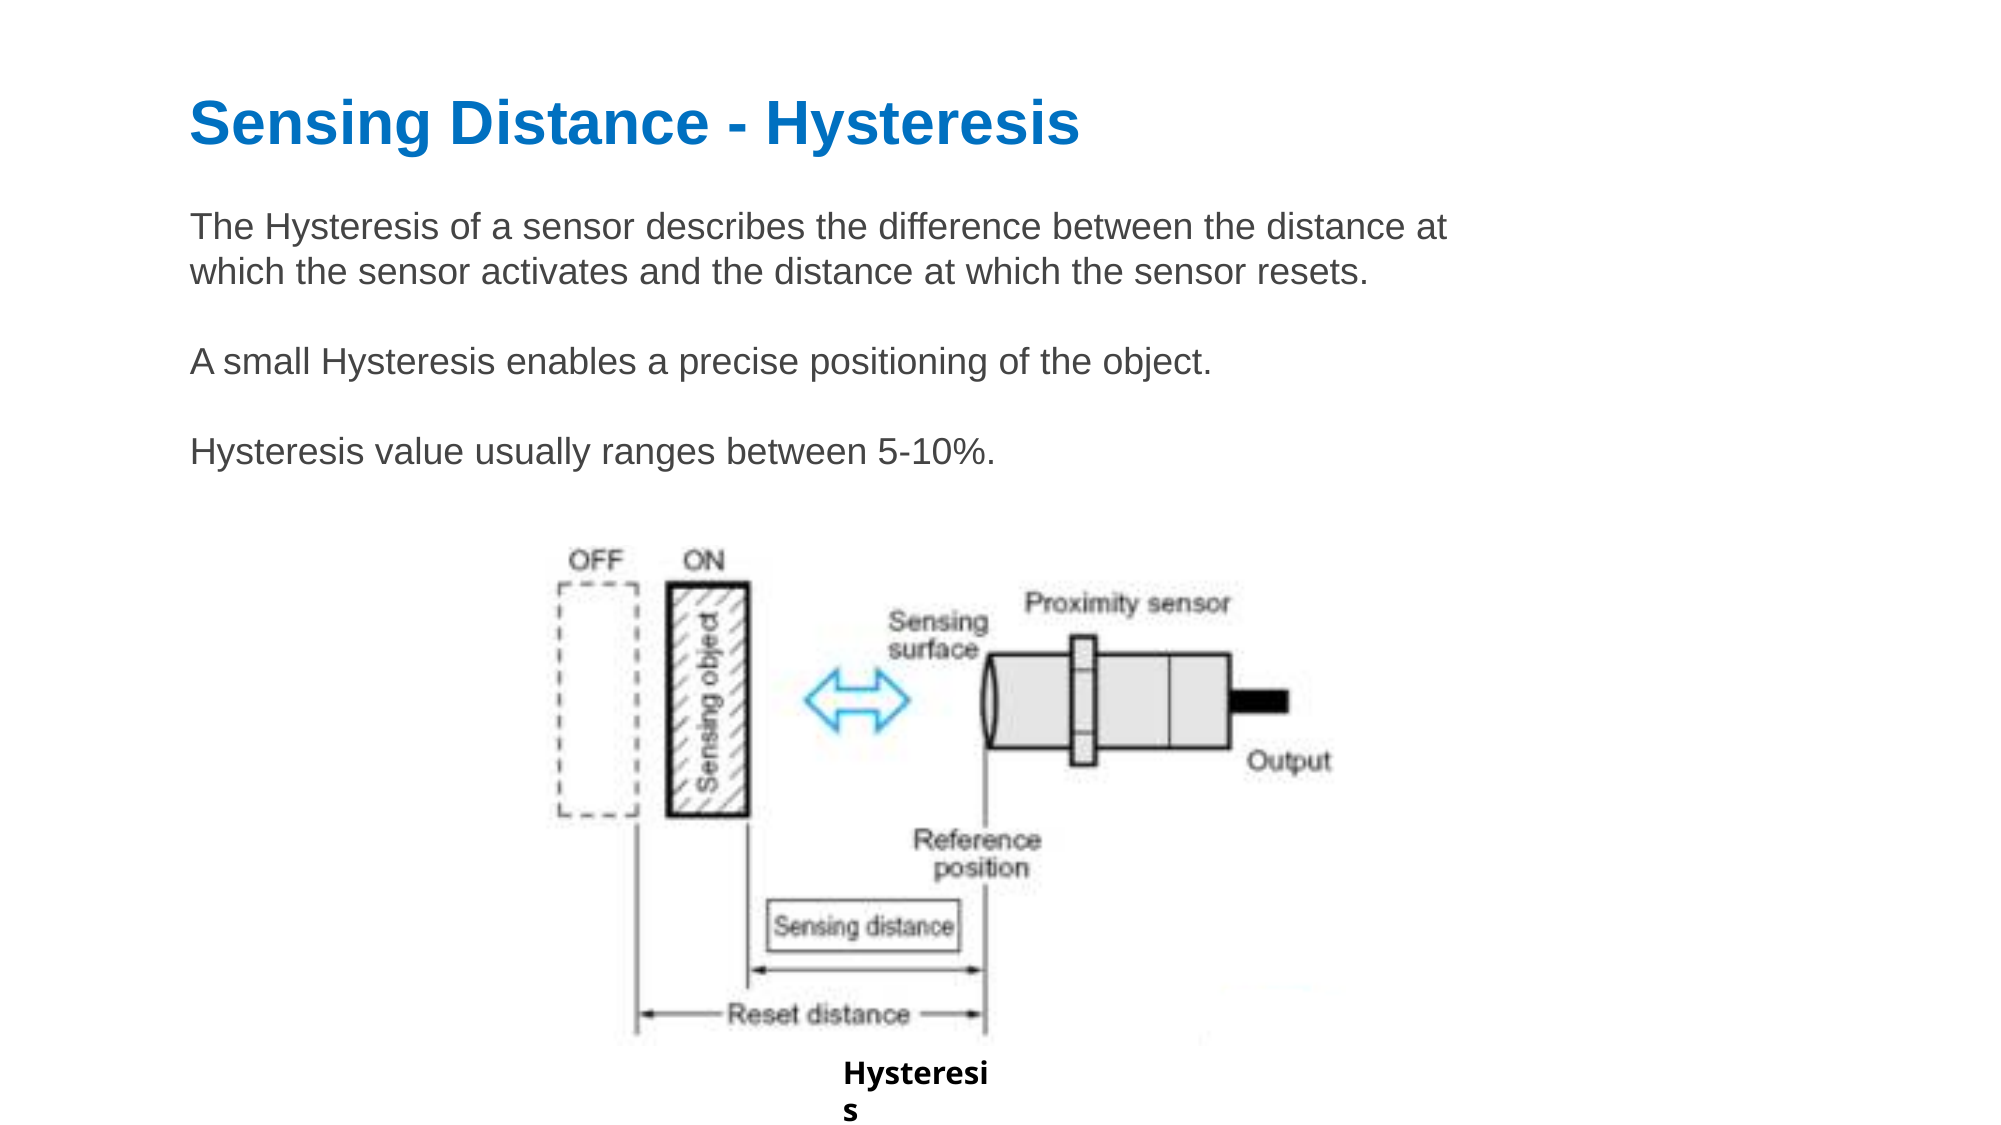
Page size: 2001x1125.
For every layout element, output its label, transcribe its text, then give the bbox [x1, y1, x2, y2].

text_box Hysteresis [828, 1046, 1010, 1125]
text_box Sensing Distance - Hysteresis The Hysteresis of a sensor describes the difference between the distance at which the sensor activates and the distance at which the sensor resets. A small Hysteresis enables a precise positioning of the object. Hysteresis value usually ranges between 5-10%. [189, 81, 1467, 812]
picture [542, 545, 1346, 1046]
